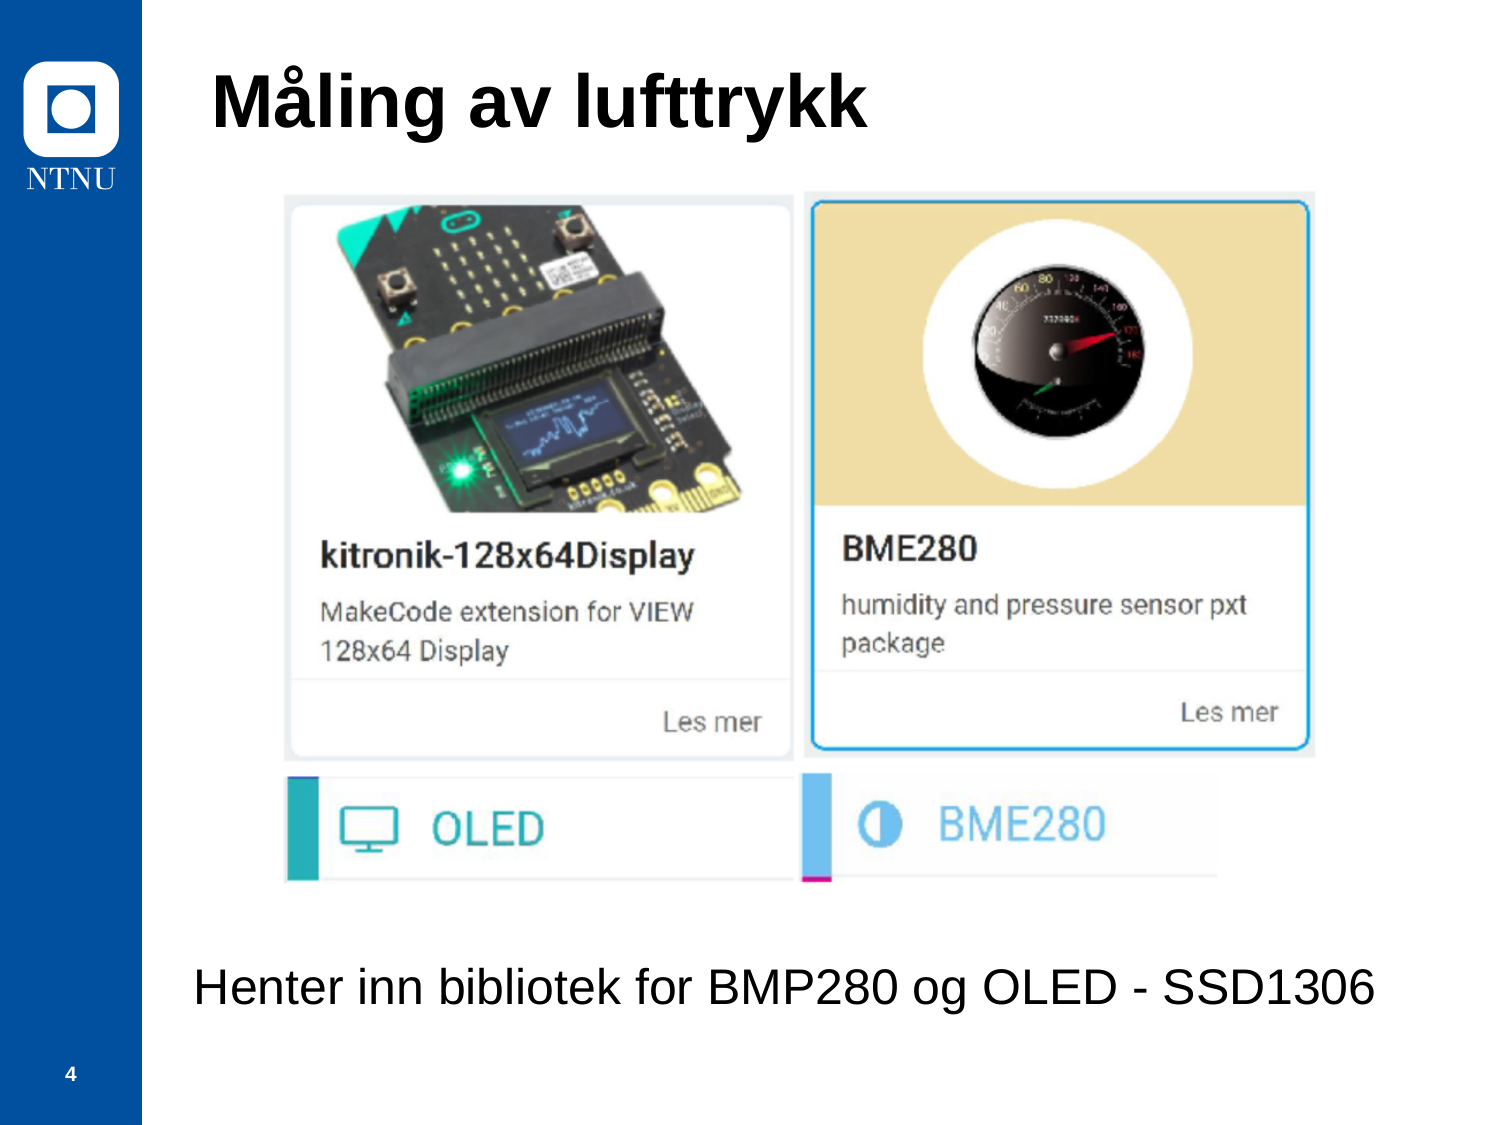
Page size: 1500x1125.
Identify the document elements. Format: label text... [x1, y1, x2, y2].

picture [271, 180, 1328, 889]
list Henter inn bibliotek for BMP280 og OLED - SSD1306 [179, 947, 1467, 1054]
picture [0, 0, 142, 1125]
title Måling av lufttrykk [195, 45, 1412, 152]
